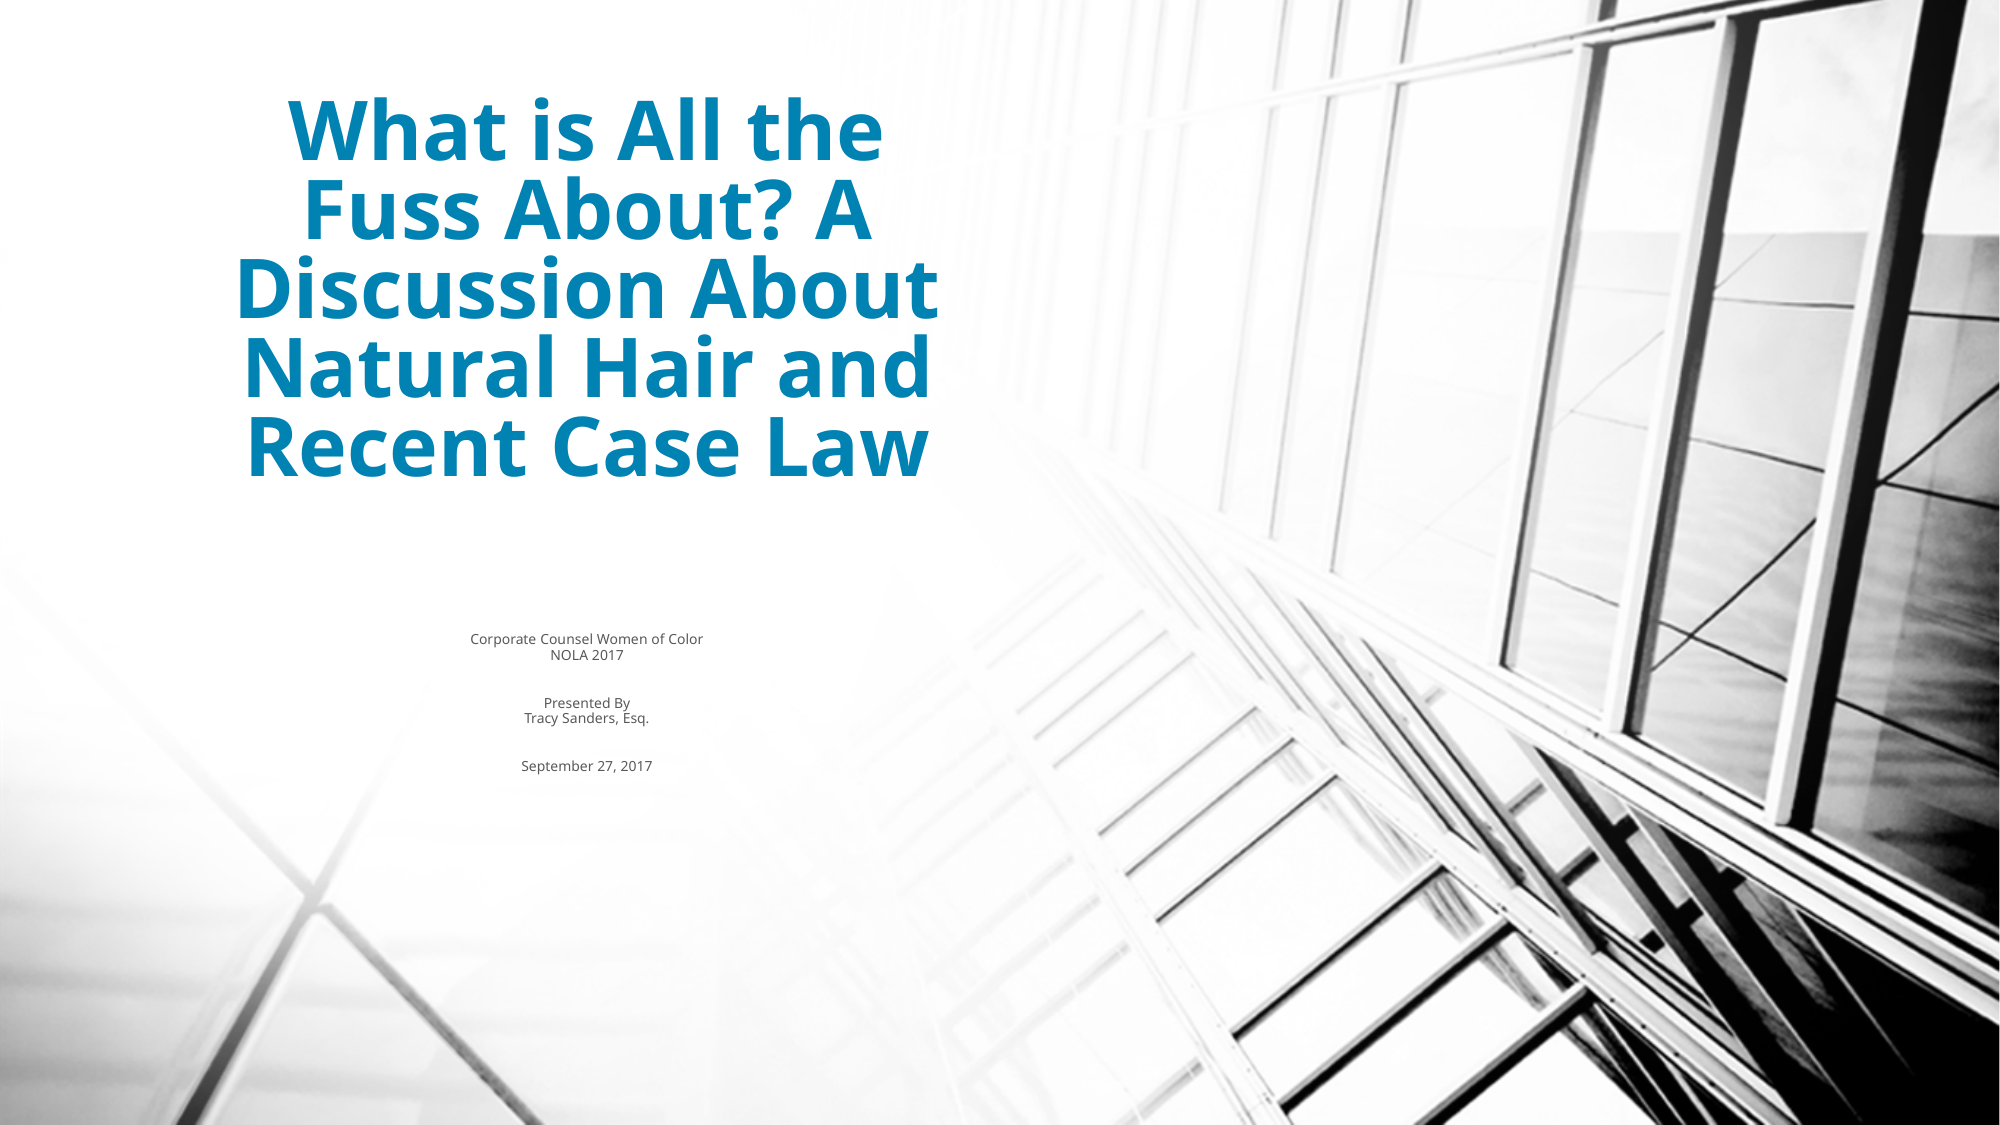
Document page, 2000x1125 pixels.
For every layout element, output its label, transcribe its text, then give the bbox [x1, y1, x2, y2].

title What is All the Fuss About? A Discussion About Natural Hair and Recent Case Law [174, 87, 1000, 500]
picture [0, 0, 2000, 1125]
subtitle Corporate Counsel Women of Color NOLA 2017 Presented By Tracy Sanders, Esq. September 27, 2017 [174, 624, 1000, 788]
